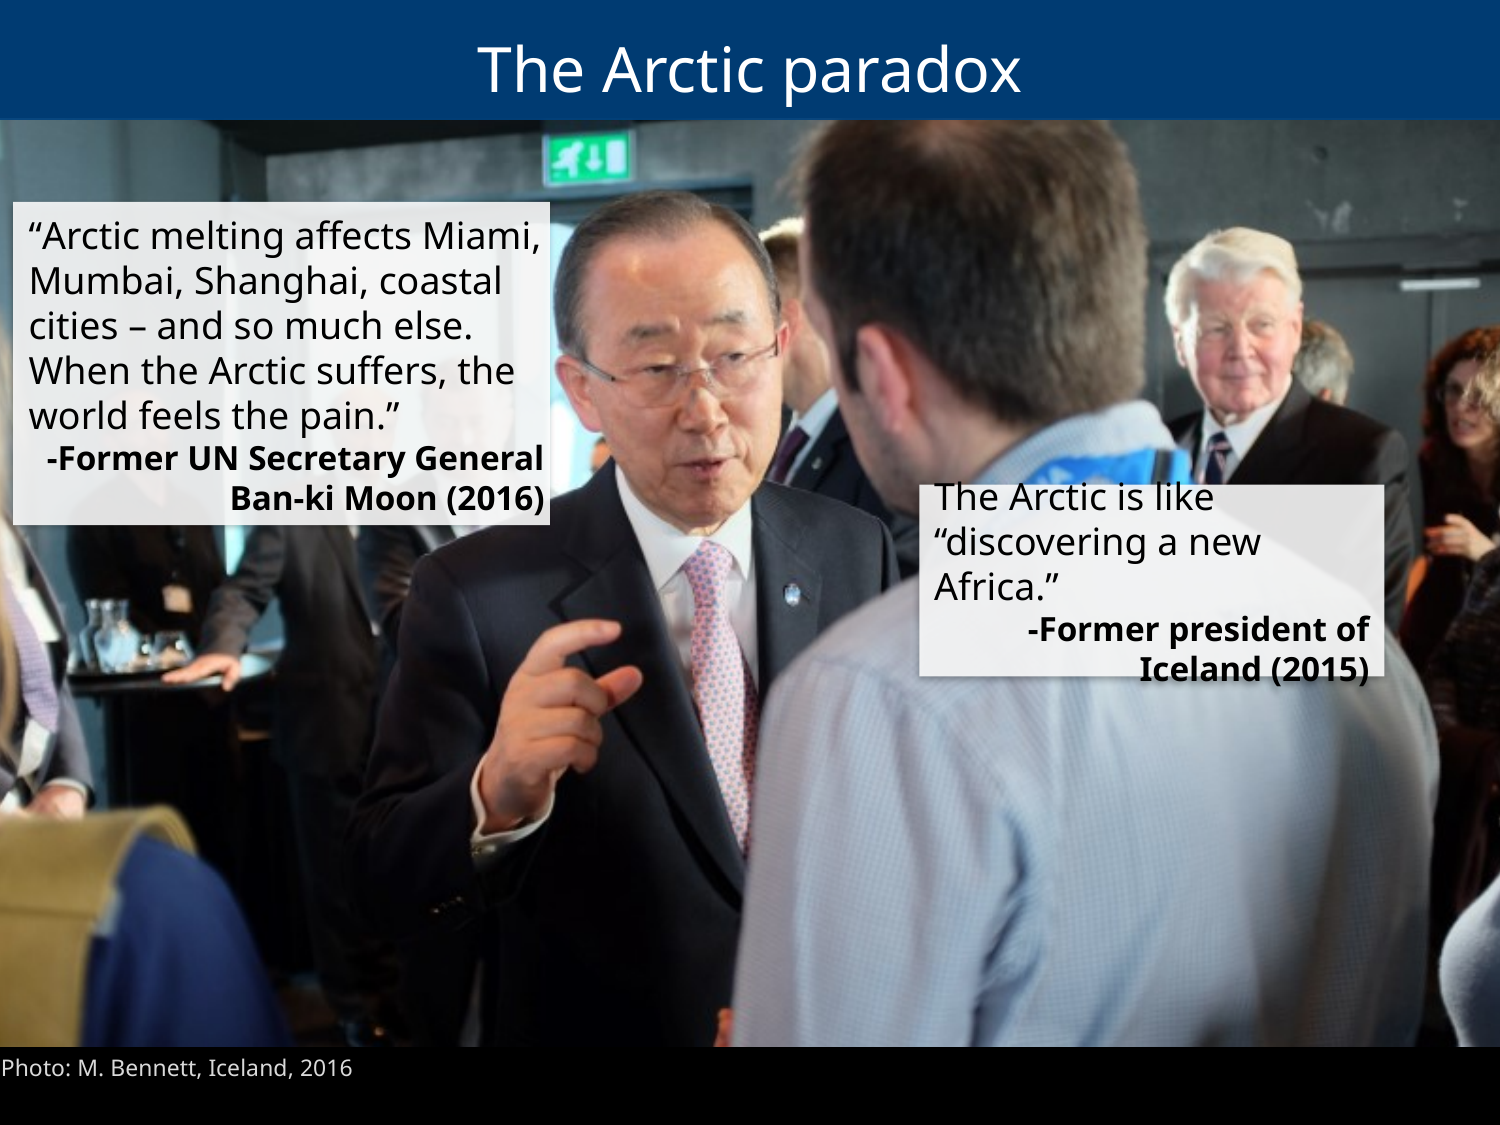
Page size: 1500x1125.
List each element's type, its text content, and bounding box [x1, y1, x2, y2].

text_box Photo: M. Bennett, Iceland, 2016 [0, 1053, 368, 1089]
text_box The Arctic paradox [0, 0, 1500, 117]
picture [0, 117, 1500, 1047]
